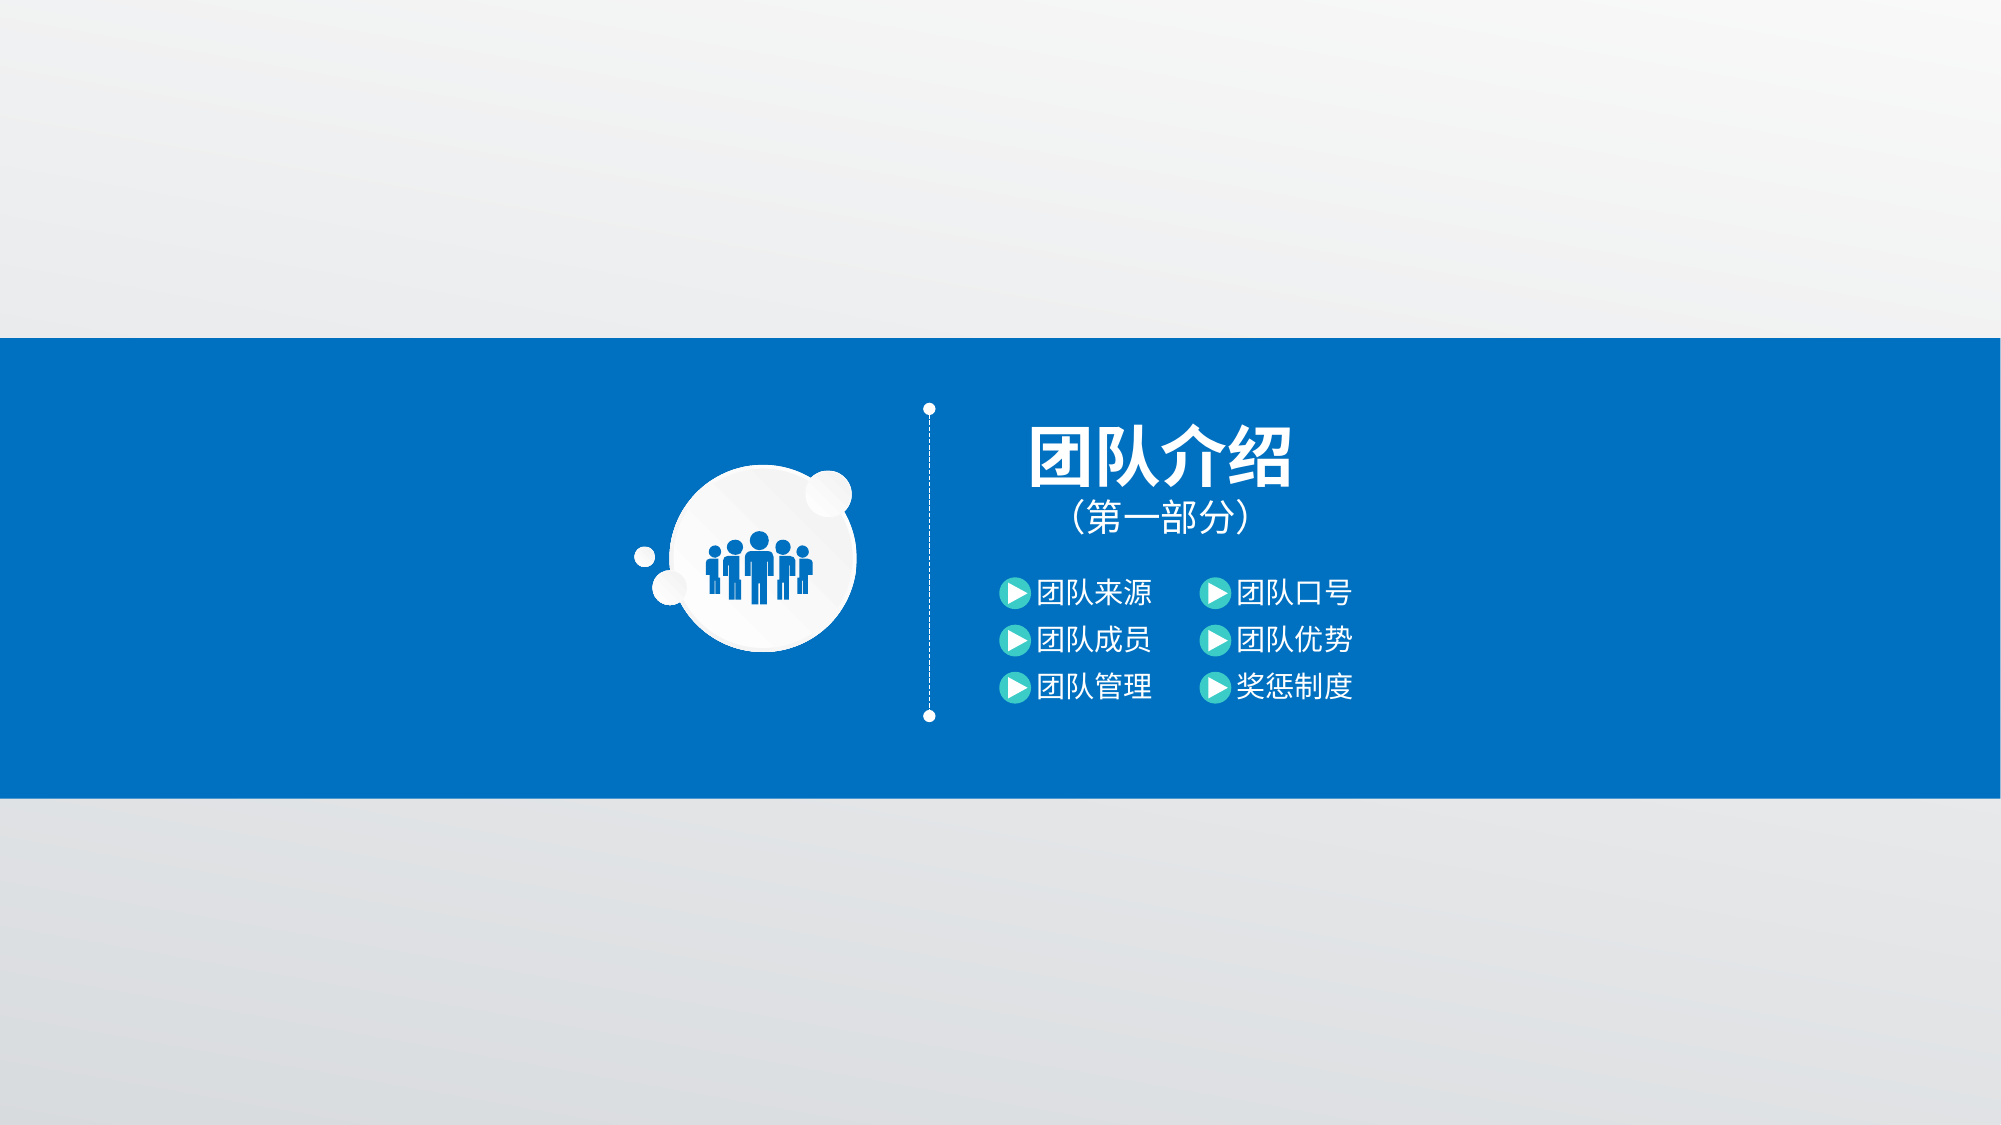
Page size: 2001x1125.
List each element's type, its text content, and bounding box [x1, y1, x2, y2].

text_box [0, 336, 2001, 801]
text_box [652, 569, 688, 606]
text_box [634, 546, 656, 568]
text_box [804, 470, 852, 519]
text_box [1201, 621, 1438, 658]
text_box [1201, 573, 1438, 610]
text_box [669, 464, 857, 653]
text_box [1201, 668, 1438, 705]
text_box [1001, 668, 1200, 705]
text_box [1001, 621, 1200, 658]
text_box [1001, 573, 1200, 610]
text_box 团队介绍 （第一部分） [988, 408, 1334, 546]
